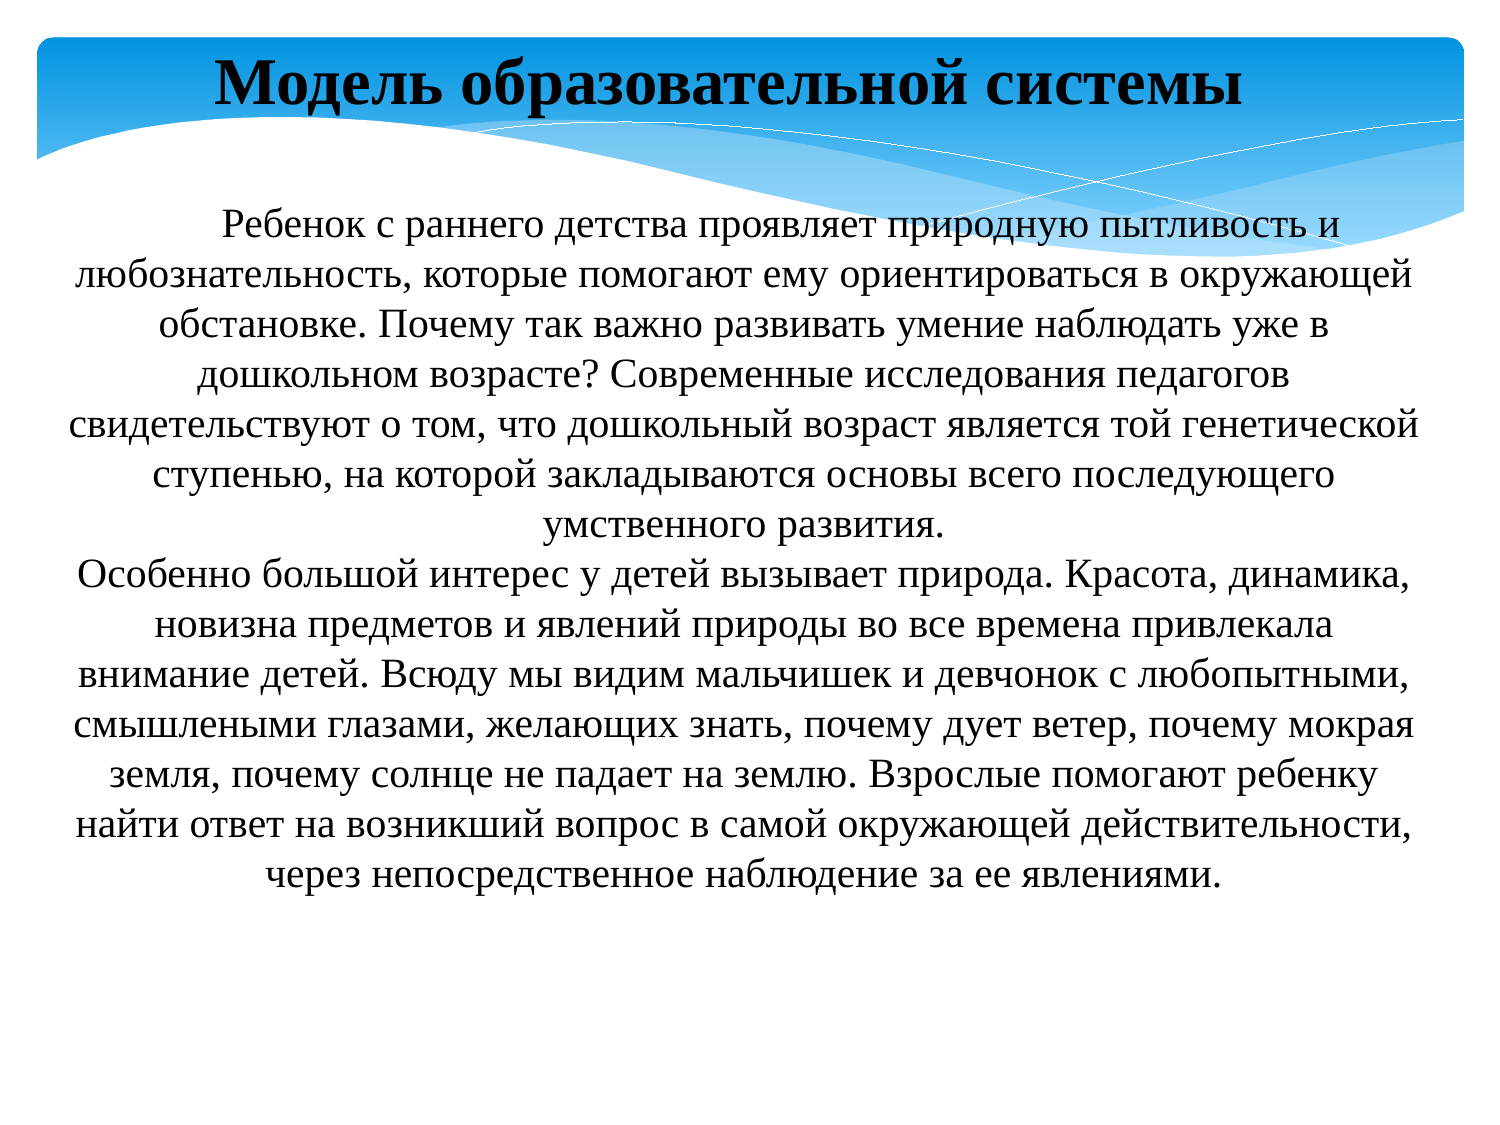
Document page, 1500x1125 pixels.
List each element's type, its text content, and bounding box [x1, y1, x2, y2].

text_box Ребенок с раннего детства проявляет природную пытливость и любознательность, которые помогают ему ориентироваться в окружающей обстановке. Почему так важно развивать умение наблюдать уже в дошкольном возрасте? Современные исследования педагогов свидетельствуют о том, что дошкольный возраст является той генетической ступенью, на которой закладываются основы всего последующего умственного развития. Особенно большой интерес у детей вызывает природа. Красота, динамика, новизна предметов и явлений природы во все времена привлекала внимание детей. Всюду мы видим мальчишек и девчонок с любопытными, смышлеными глазами, желающих знать, почему дует ветер, почему мокрая земля, почему солнце не падает на землю. Взрослые помогают ребенку найти ответ на возникший вопрос в самой окружающей действительности, через непосредственное наблюдение за ее явлениями. [53, 187, 1436, 904]
text_box Модель образовательной системы [199, 30, 1260, 126]
